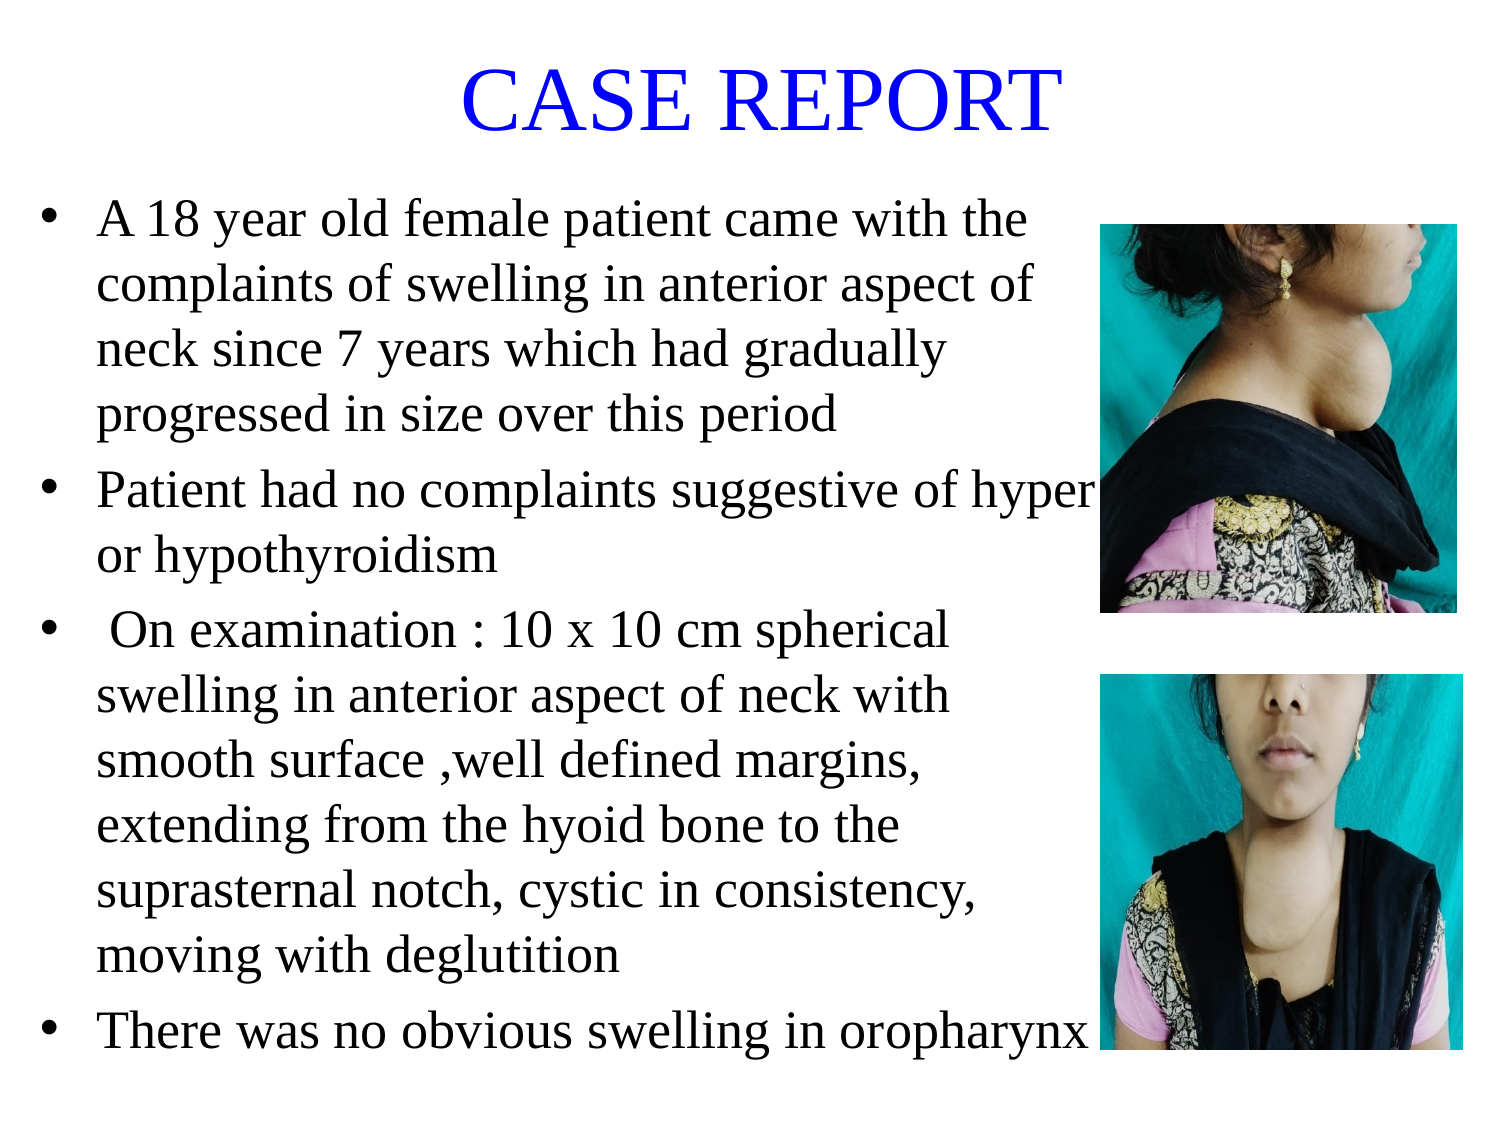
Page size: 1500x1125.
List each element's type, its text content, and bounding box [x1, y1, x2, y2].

list A 18 year old female patient came with the complaints of swelling in anterior aspect of neck since 7 years which had gradually progressed in size over this period Patient had no complaints suggestive of hyper or hypothyroidism On examination : 10 x 10 cm spherical swelling in anterior aspect of neck with smooth surface ,well defined margins, extending from the hyoid bone to the suprasternal notch, cystic in consistency, moving with deglutition There was no obvious swelling in oropharynx [24, 174, 1125, 1088]
picture [1099, 224, 1457, 613]
picture [1099, 674, 1463, 1051]
title CASE REPORT [87, 0, 1438, 188]
